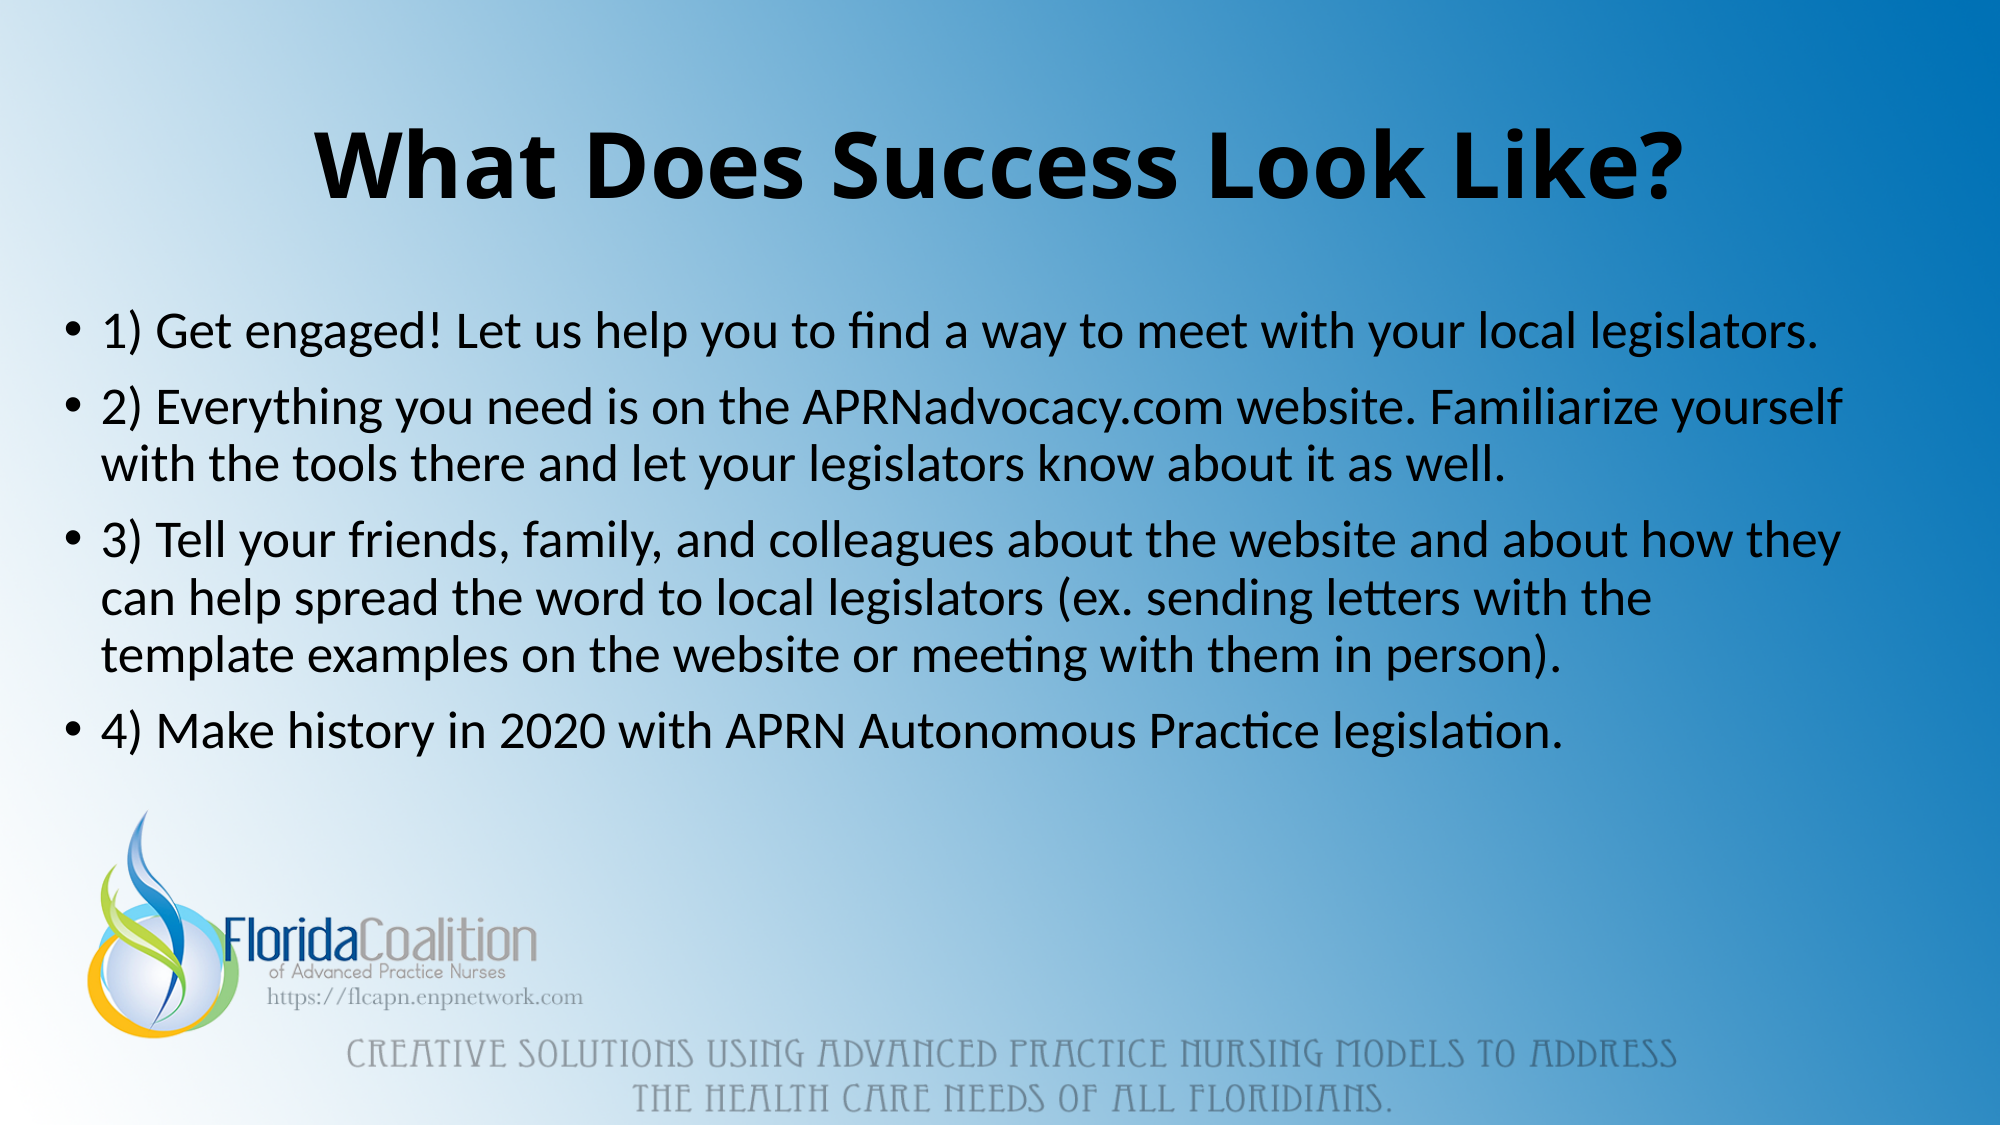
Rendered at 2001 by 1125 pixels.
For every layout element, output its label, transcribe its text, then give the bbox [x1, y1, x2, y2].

list 1) Get engaged! Let us help you to find a way to meet with your local legislators. 2) Everything you need is on the APRNadvocacy.com website. Familiarize yourself with the tools there and let your legislators know about it as well. 3) Tell your friends, family, and colleagues about the website and about how they can help spread the word to local legislators (ex. sending letters with the template examples on the website or meeting with them in person). 4) Make history in 2020 with APRN Autonomous Practice legislation. [48, 295, 1863, 892]
picture [0, 0, 2000, 1125]
title What Does Success Look Like? [137, 59, 1863, 278]
